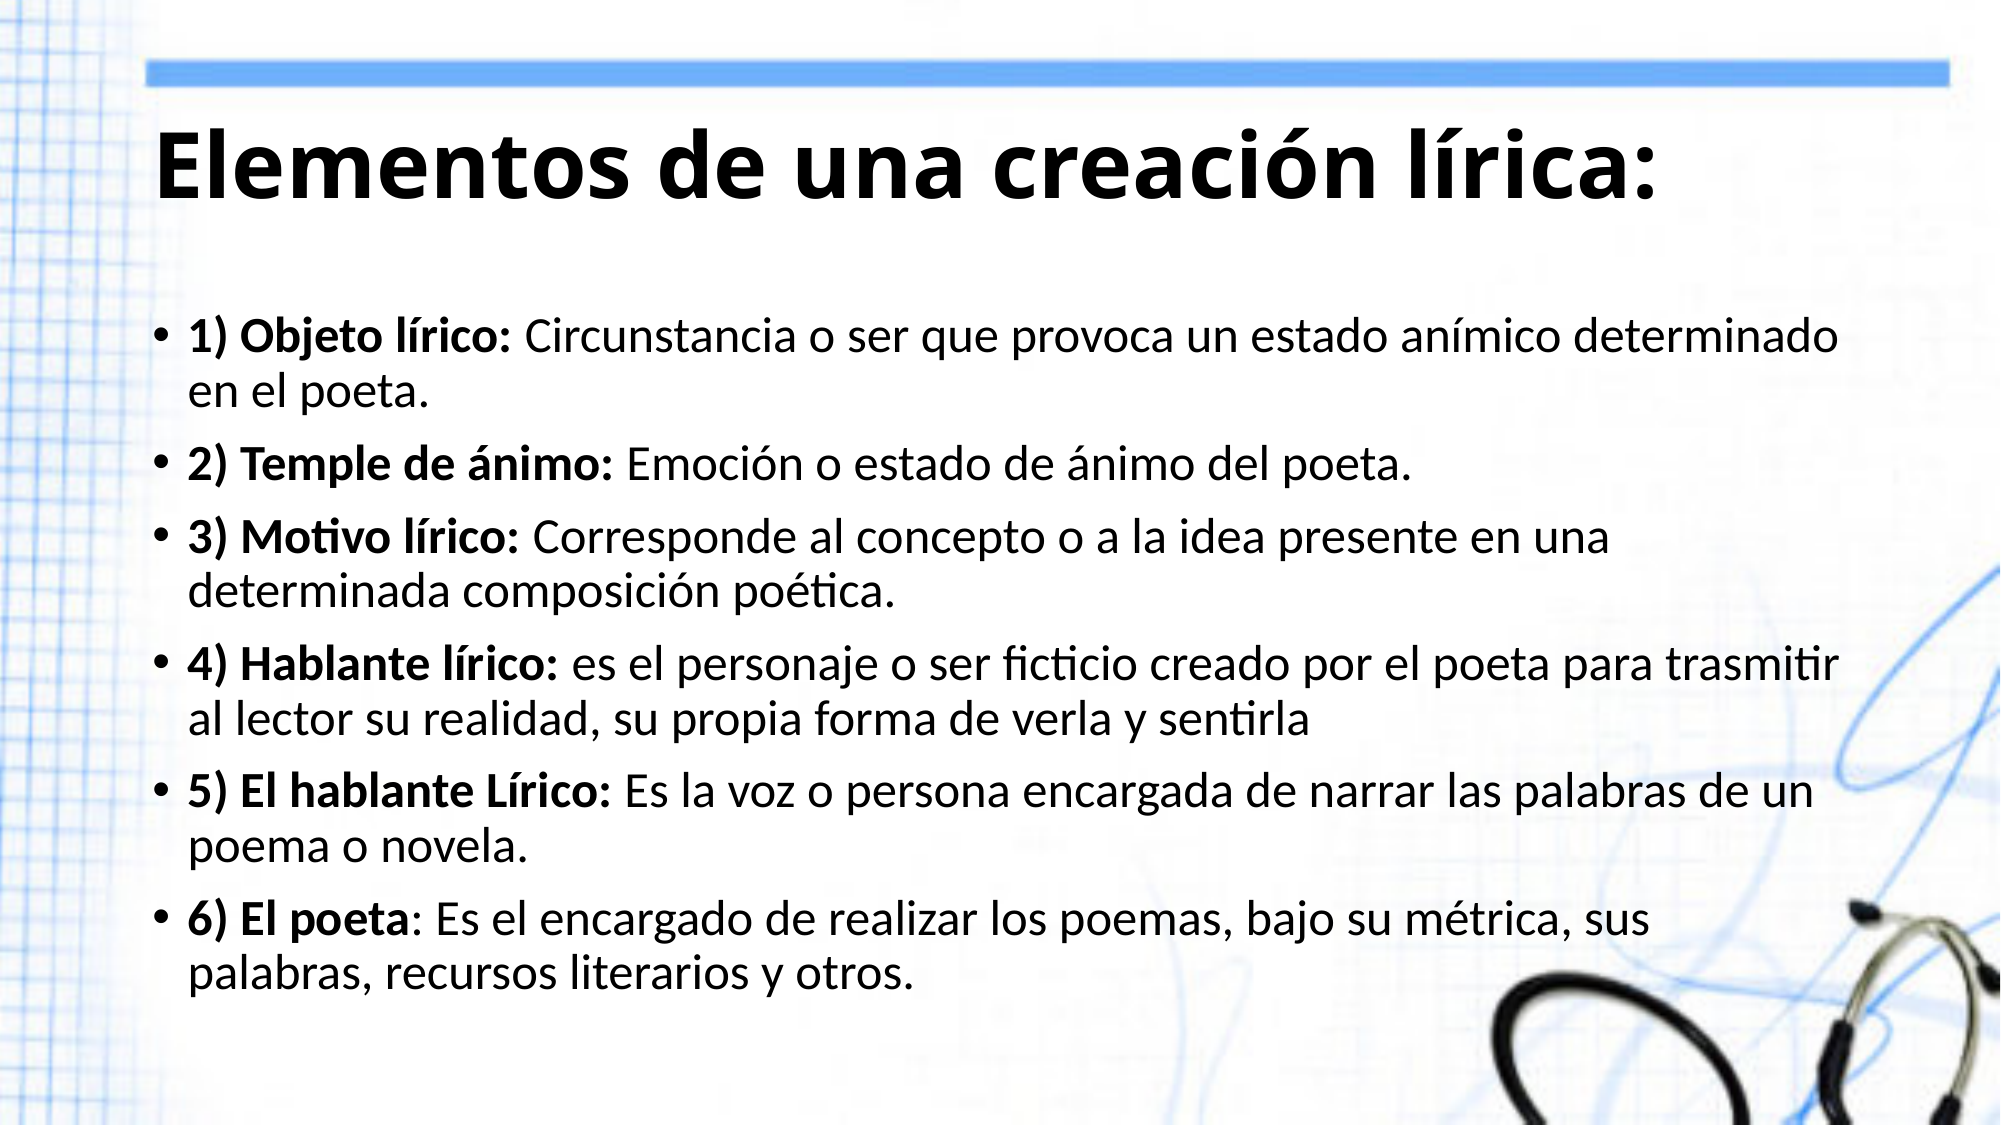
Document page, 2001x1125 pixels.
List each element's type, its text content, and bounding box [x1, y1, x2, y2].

list 1) Objeto lírico: Circunstancia o ser que provoca un estado anímico determinado en el poeta. 2) Temple de ánimo: Emoción o estado de ánimo del poeta. 3) Motivo lírico: Corresponde al concepto o a la idea presente en una determinada composición poética. 4) Hablante lírico: es el personaje o ser ficticio creado por el poeta para trasmitir al lector su realidad, su propia forma de verla y sentirla 5) El hablante Lírico: Es la voz o persona encargada de narrar las palabras de un poema o novela. 6) El poeta: Es el encargado de realizar los poemas, bajo su métrica, sus palabras, recursos literarios y otros. [137, 301, 1863, 1016]
title Elementos de una creación lírica: [137, 59, 1863, 278]
picture [0, 0, 2001, 1125]
